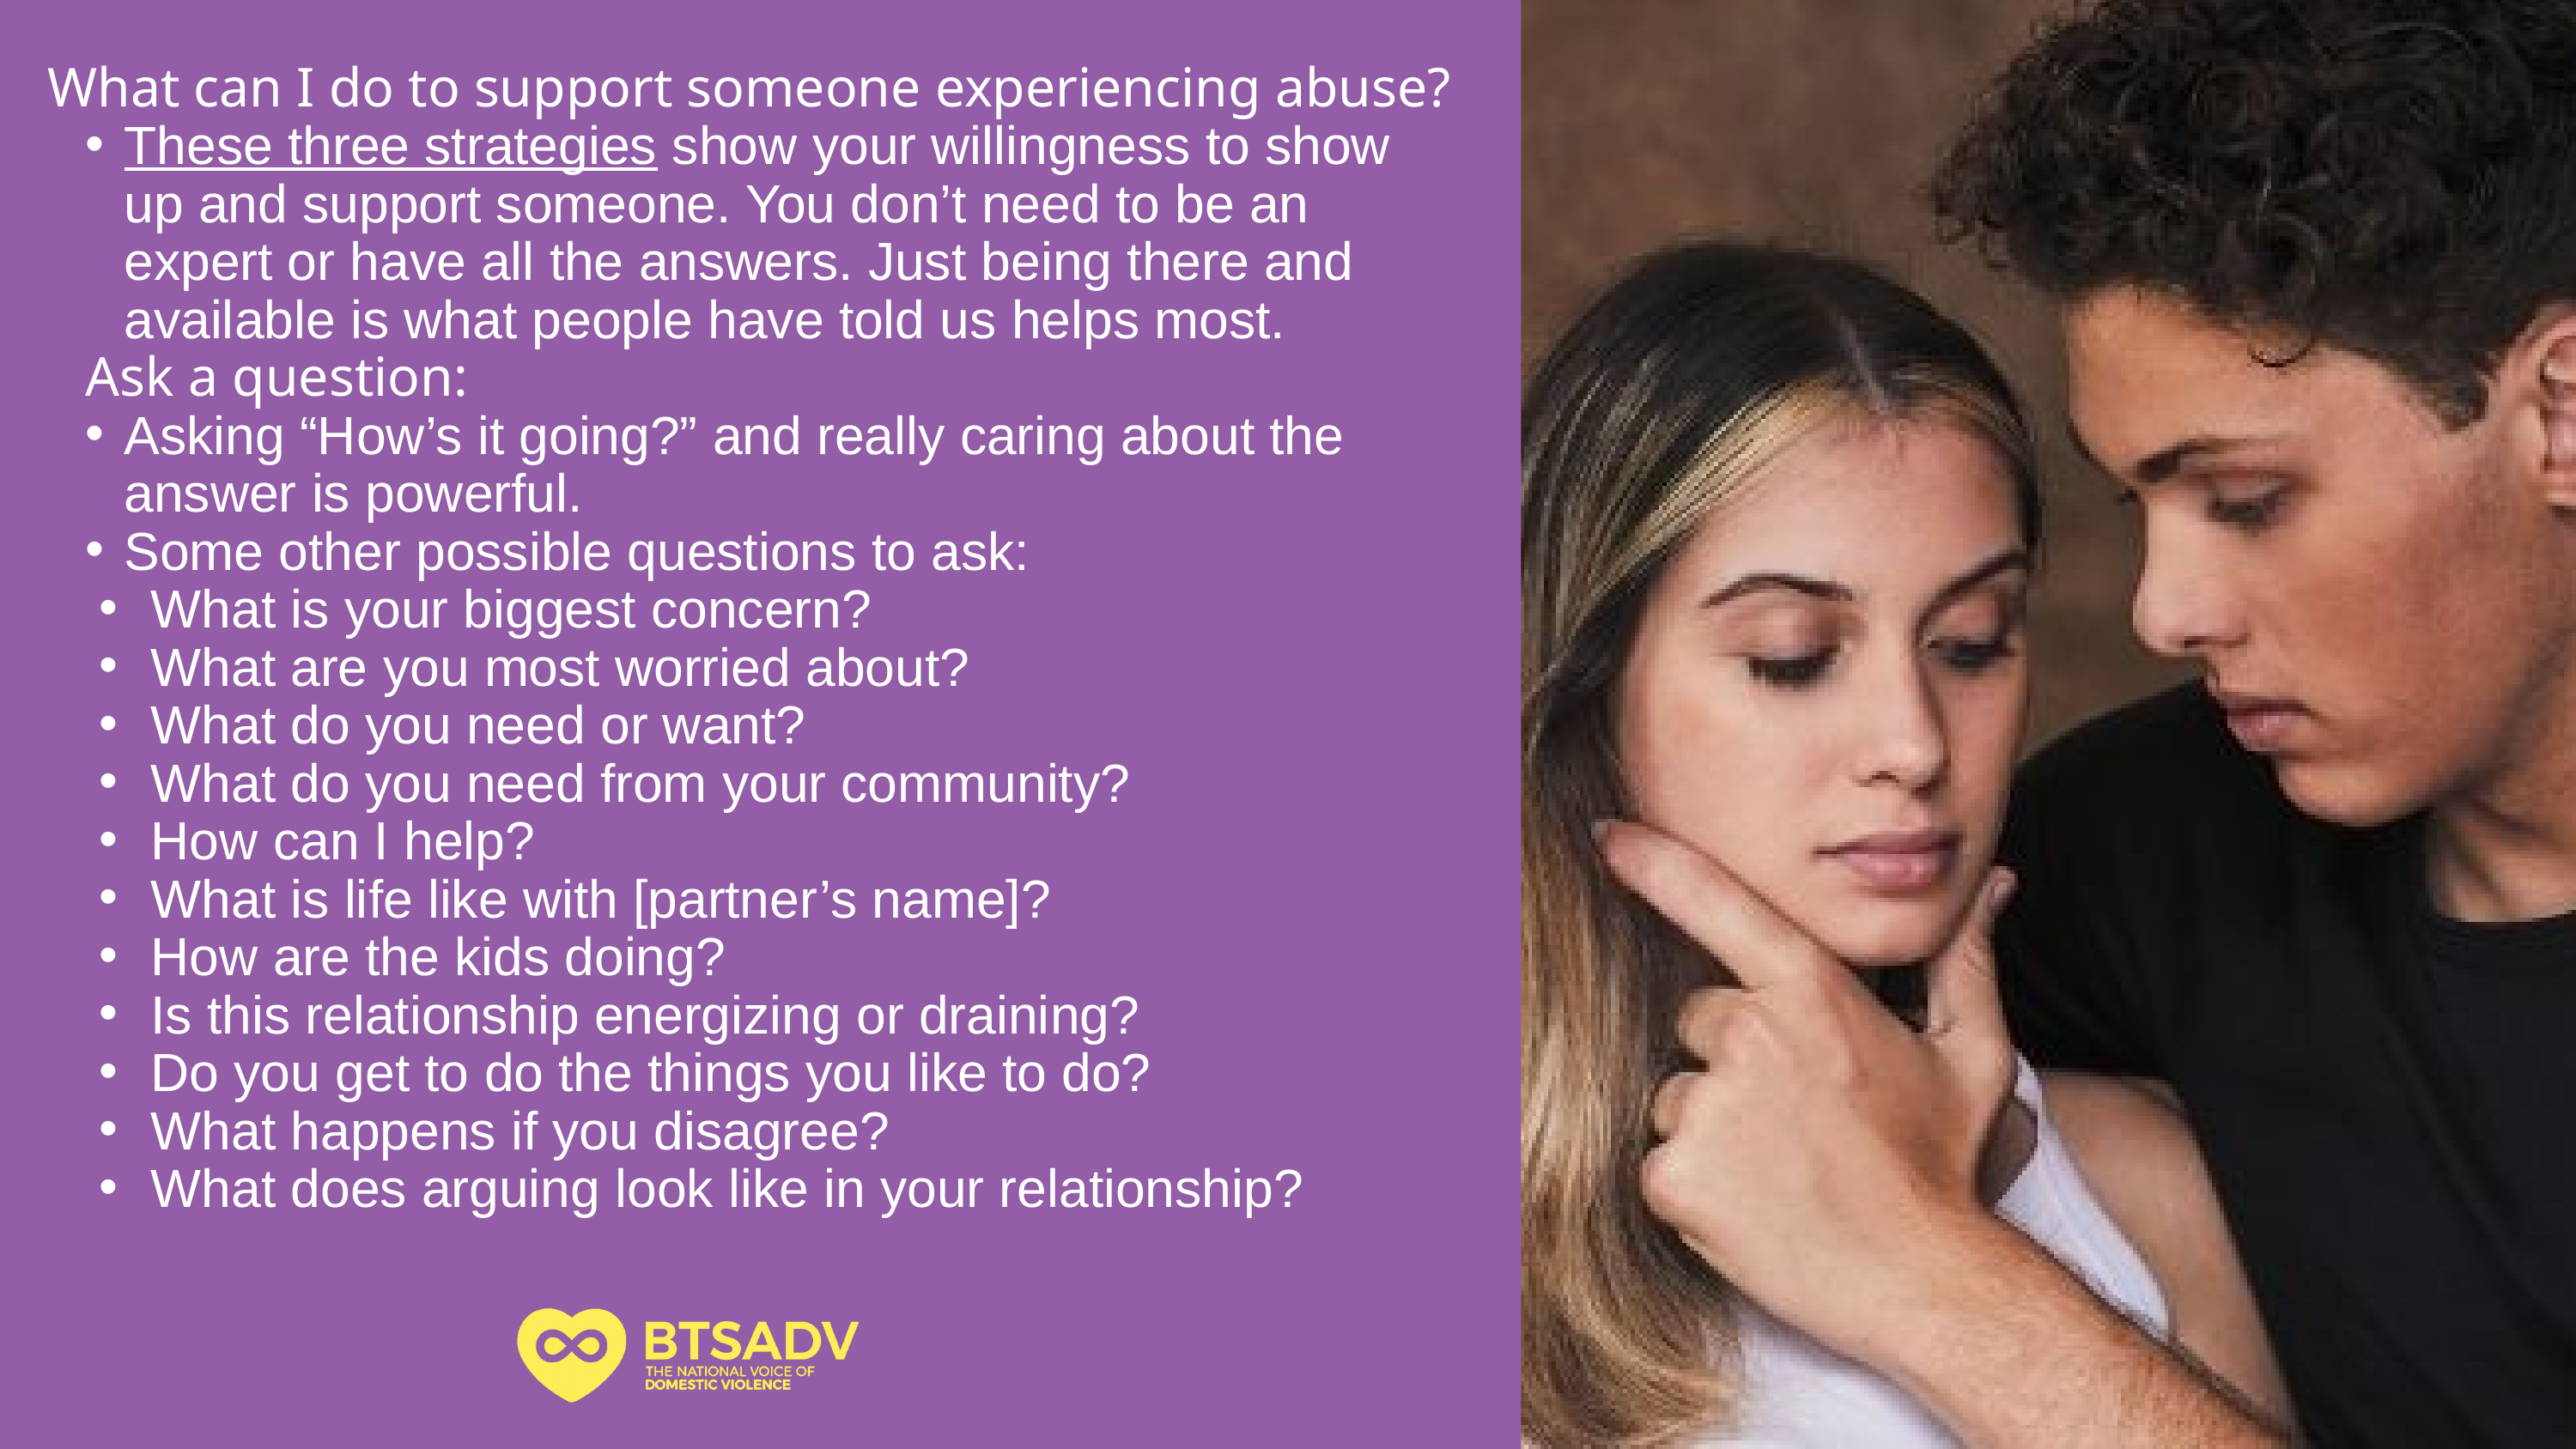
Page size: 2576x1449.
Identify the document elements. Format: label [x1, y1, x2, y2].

text_box [0, 0, 2573, 1449]
